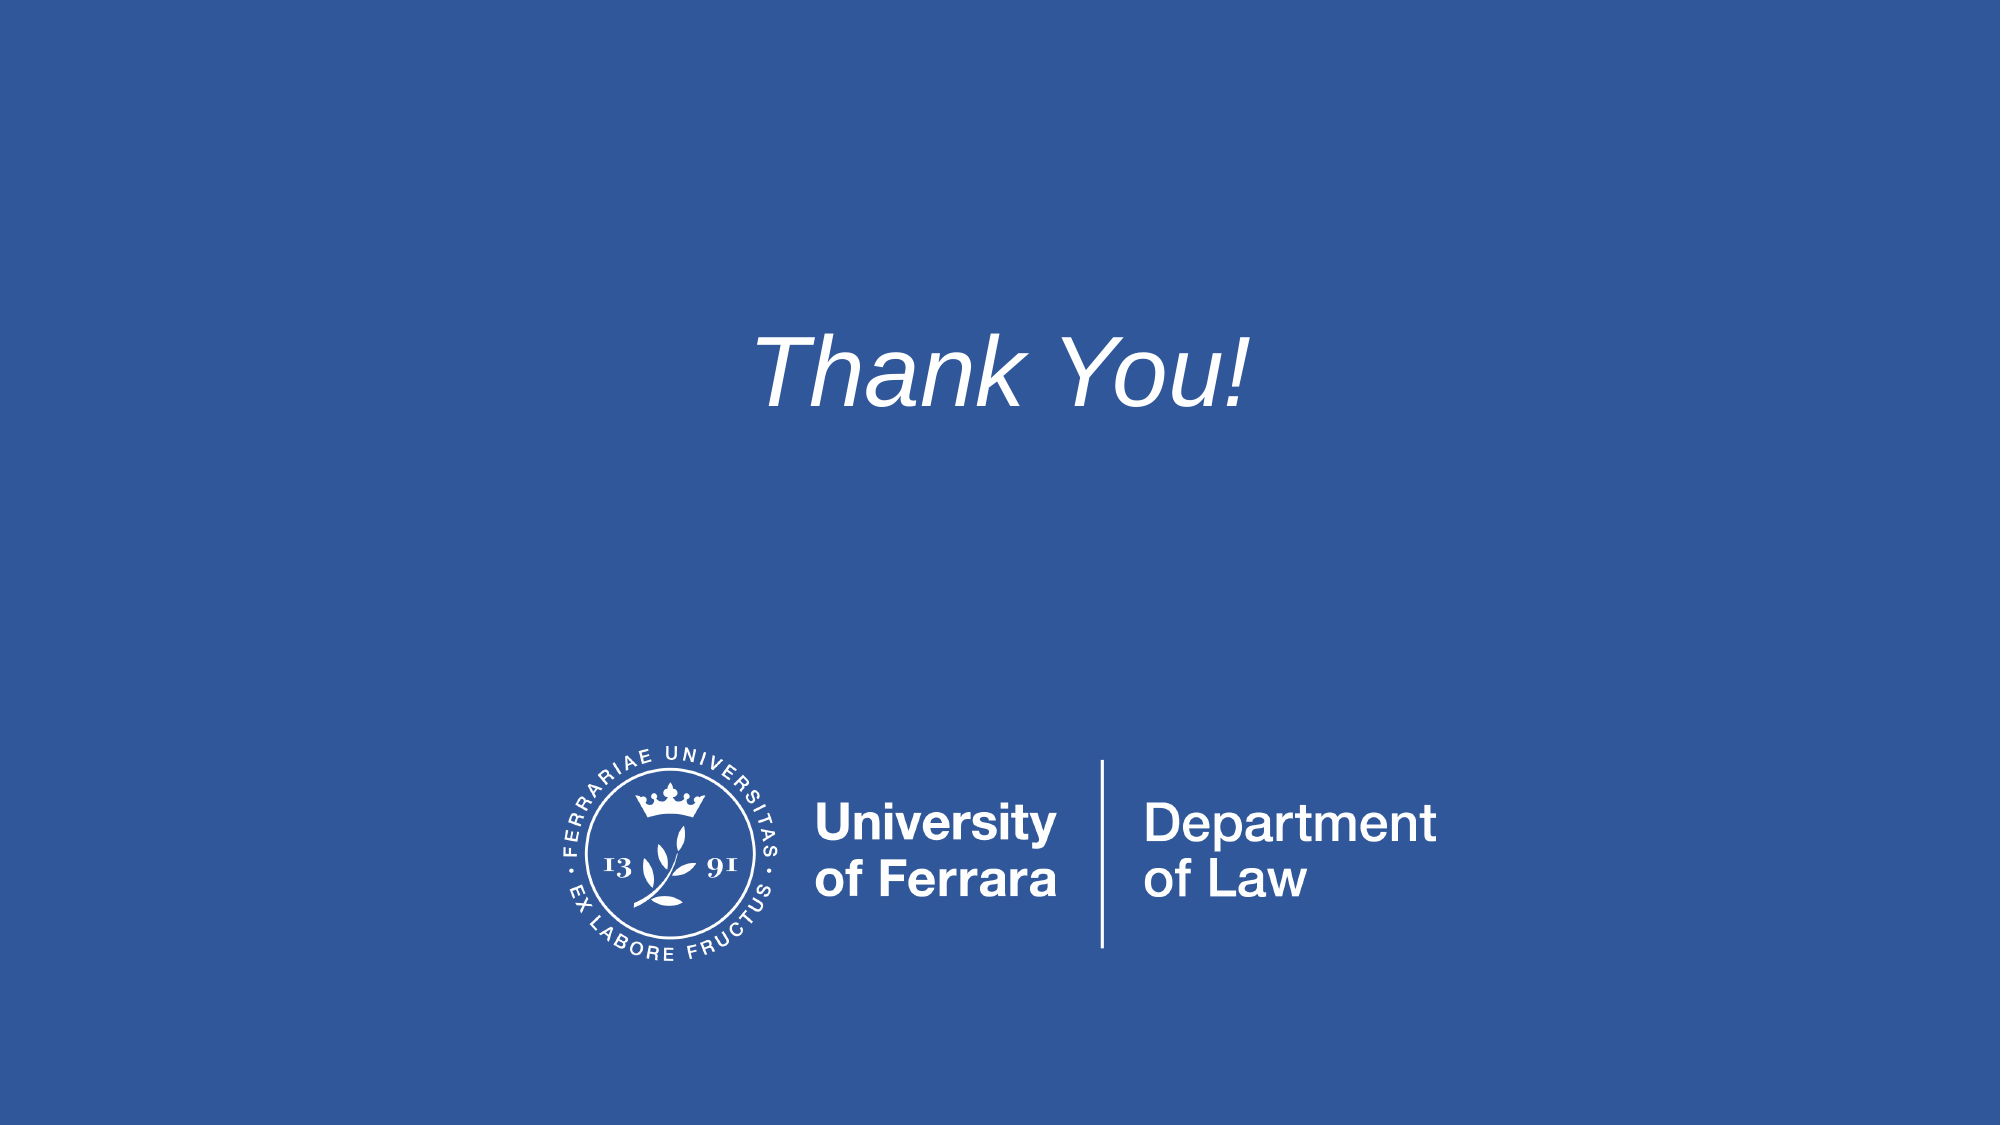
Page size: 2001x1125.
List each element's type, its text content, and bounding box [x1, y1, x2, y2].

text_box Thank You! [243, 299, 1757, 436]
picture [563, 746, 1437, 961]
